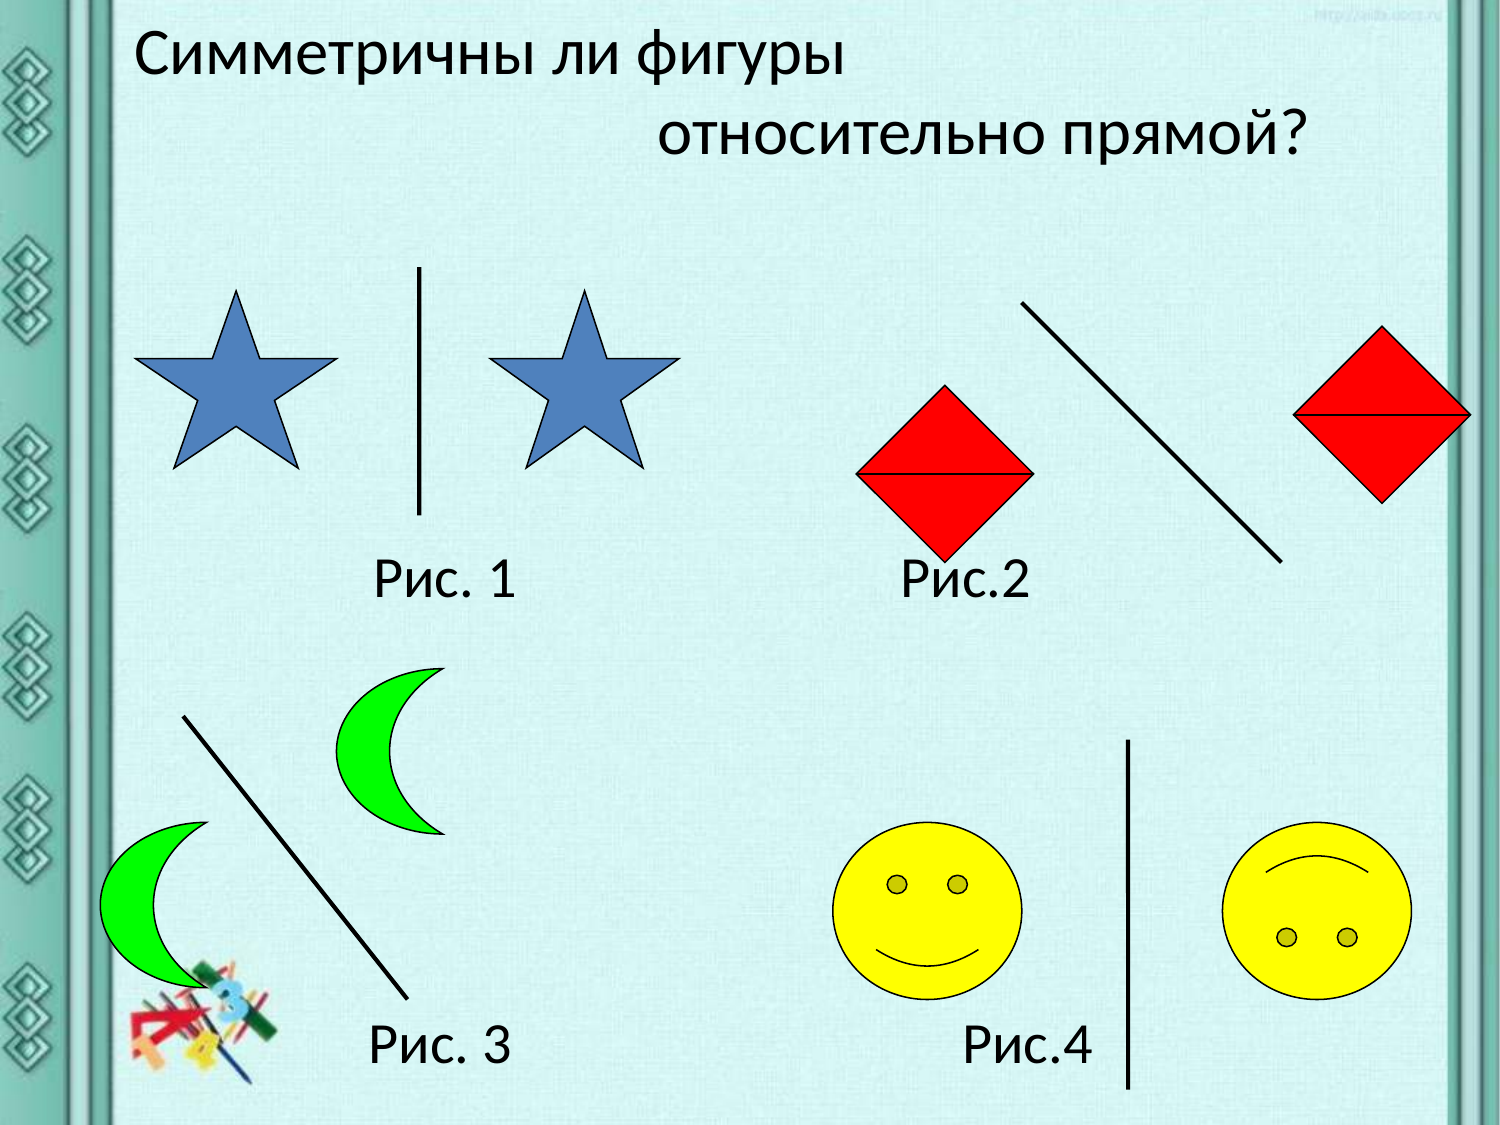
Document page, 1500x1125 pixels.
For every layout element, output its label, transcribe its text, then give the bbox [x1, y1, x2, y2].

list Симметричны ли фигуры относительно прямой? Рис. 1 Рис.2 Рис. 3 Рис.4 [88, 0, 1500, 1125]
picture [0, 0, 88, 1125]
